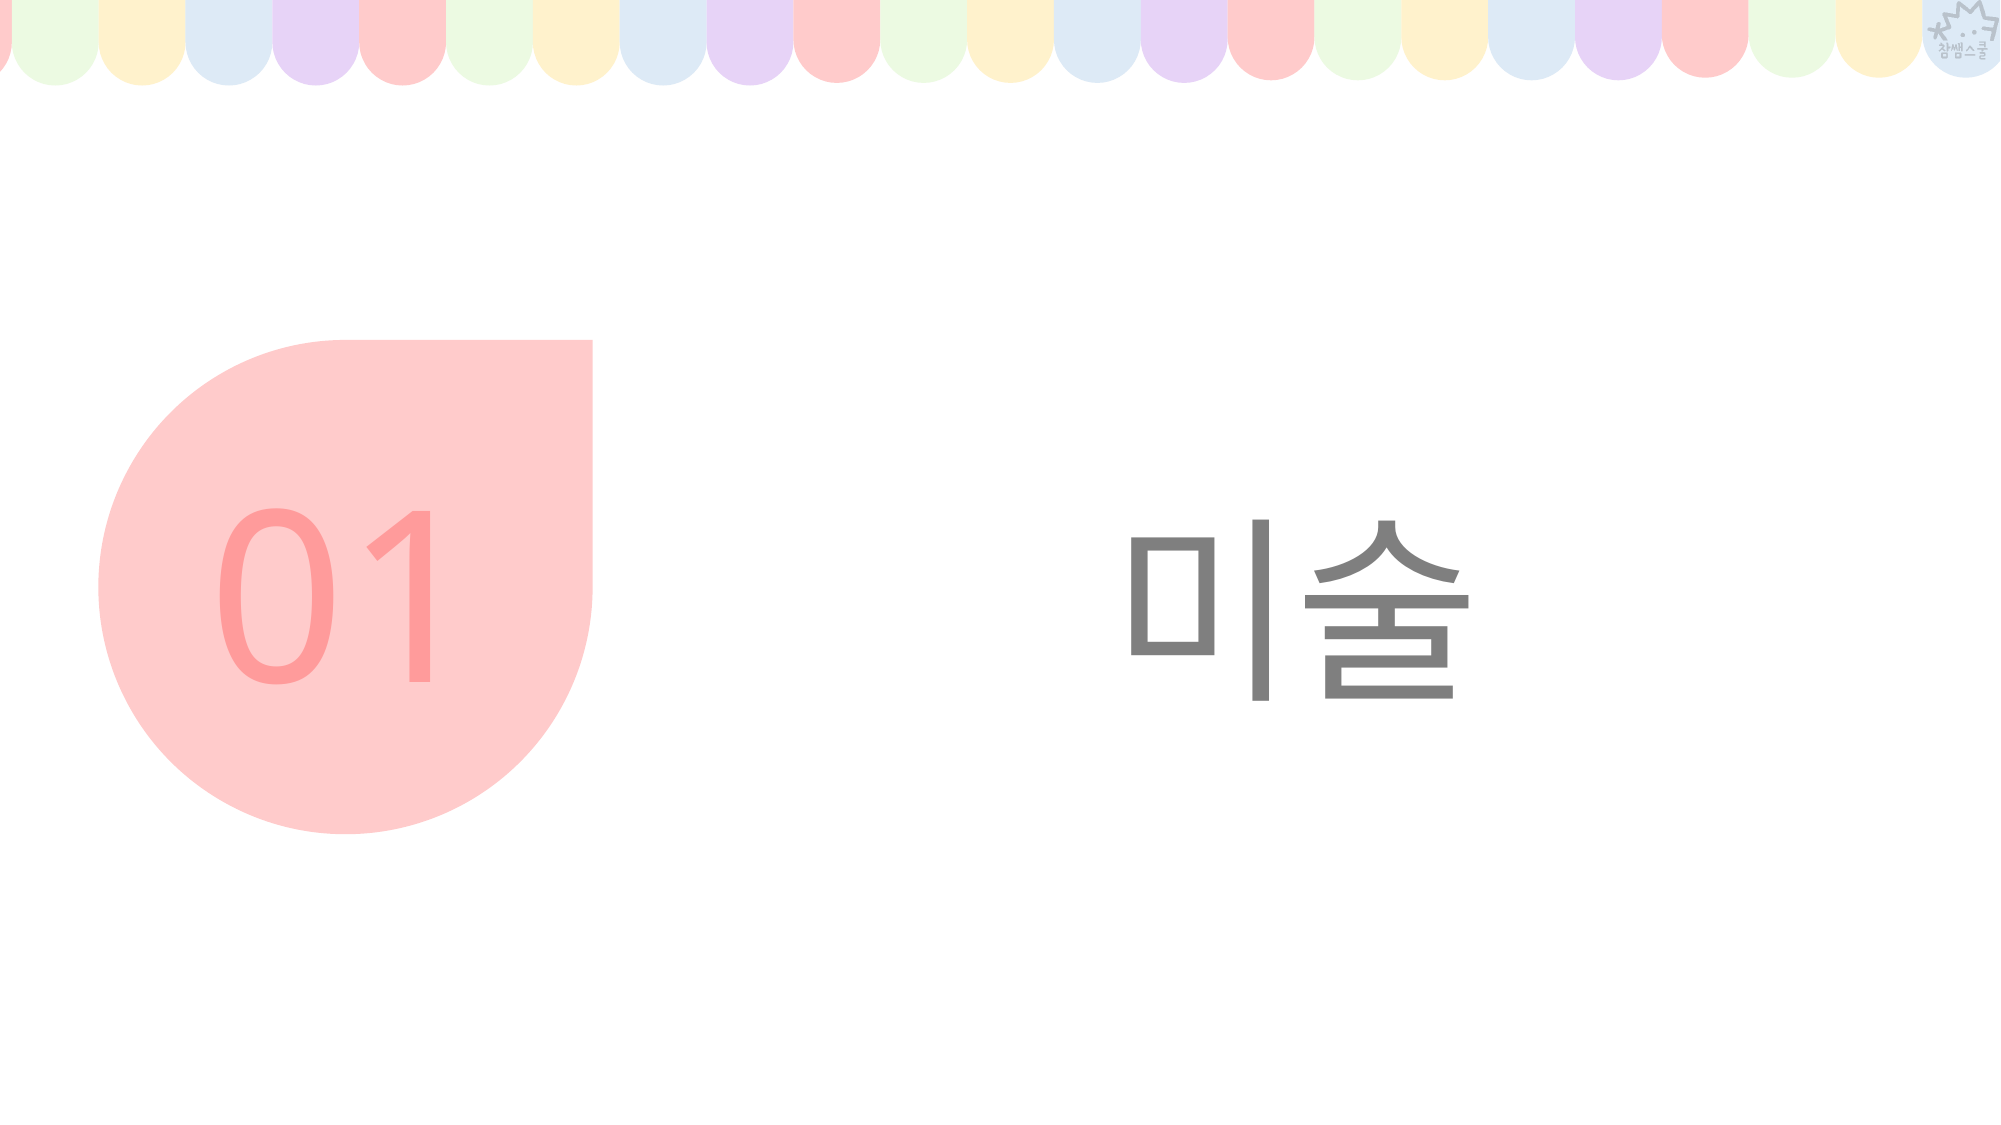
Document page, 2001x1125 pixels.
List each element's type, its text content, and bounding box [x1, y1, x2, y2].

text_box 01 [98, 339, 593, 835]
text_box 미술 [592, 434, 1998, 656]
